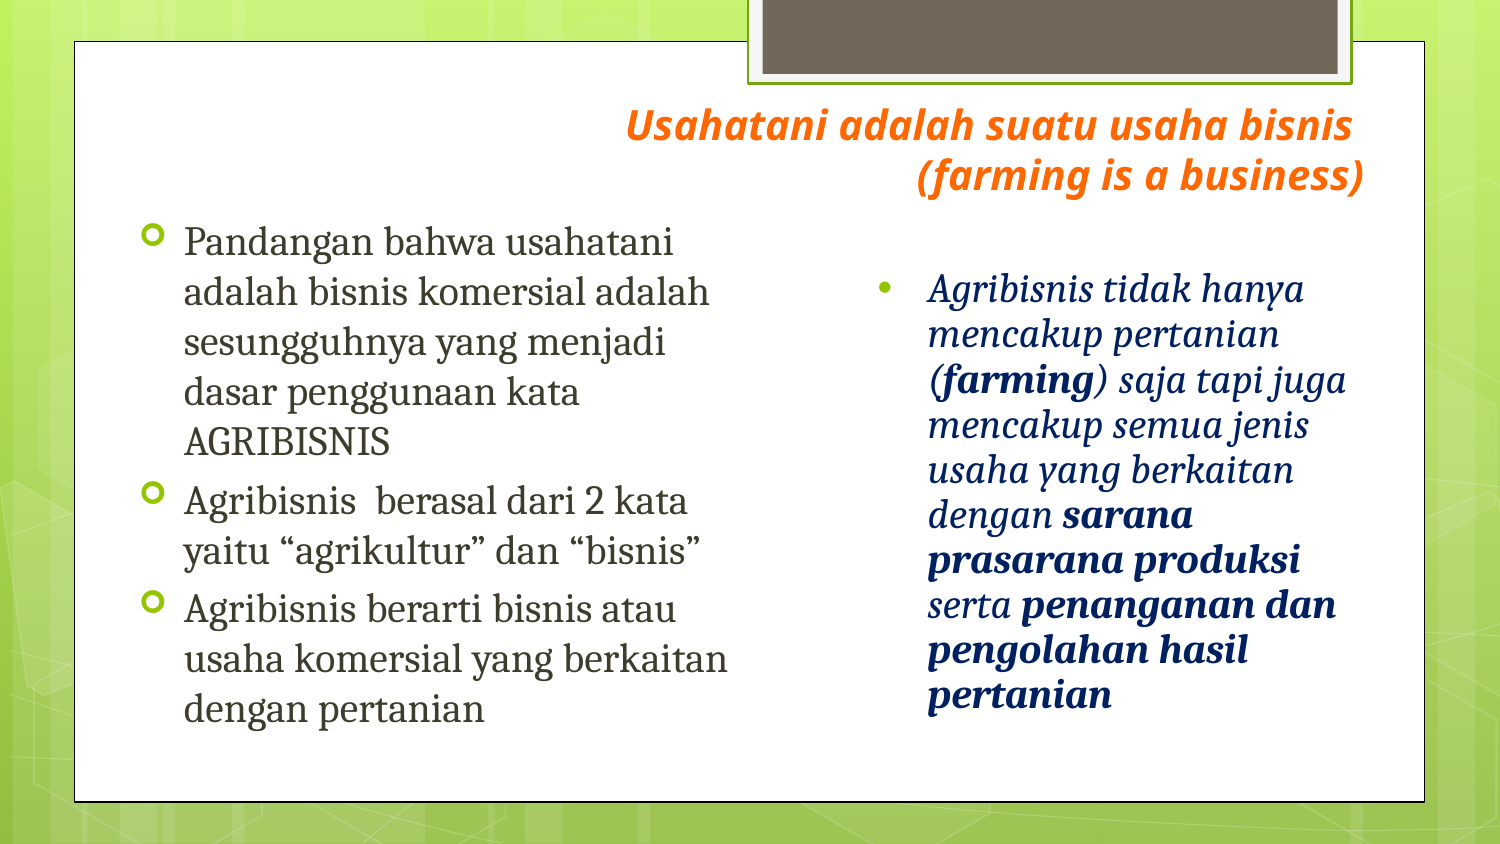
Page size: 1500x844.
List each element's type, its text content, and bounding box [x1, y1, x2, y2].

text_box Agribisnis tidak hanya mencakup pertanian (farming) saja tapi juga mencakup semua jenis usaha yang berkaitan dengan sarana prasarana produksi serta penanganan dan pengolahan hasil pertanian [862, 171, 1405, 735]
list Pandangan bahwa usahatani adalah bisnis komersial adalah sesungguhnya yang menjadi dasar penggunaan kata AGRIBISNIS Agribisnis berasal dari 2 kata yaitu “agrikultur” dan “bisnis” Agribisnis berarti bisnis atau usaha komersial yang berkaitan dengan pertanian [112, 206, 757, 769]
title Usahatani adalah suatu usaha bisnis (farming is a business) [399, 46, 1380, 207]
